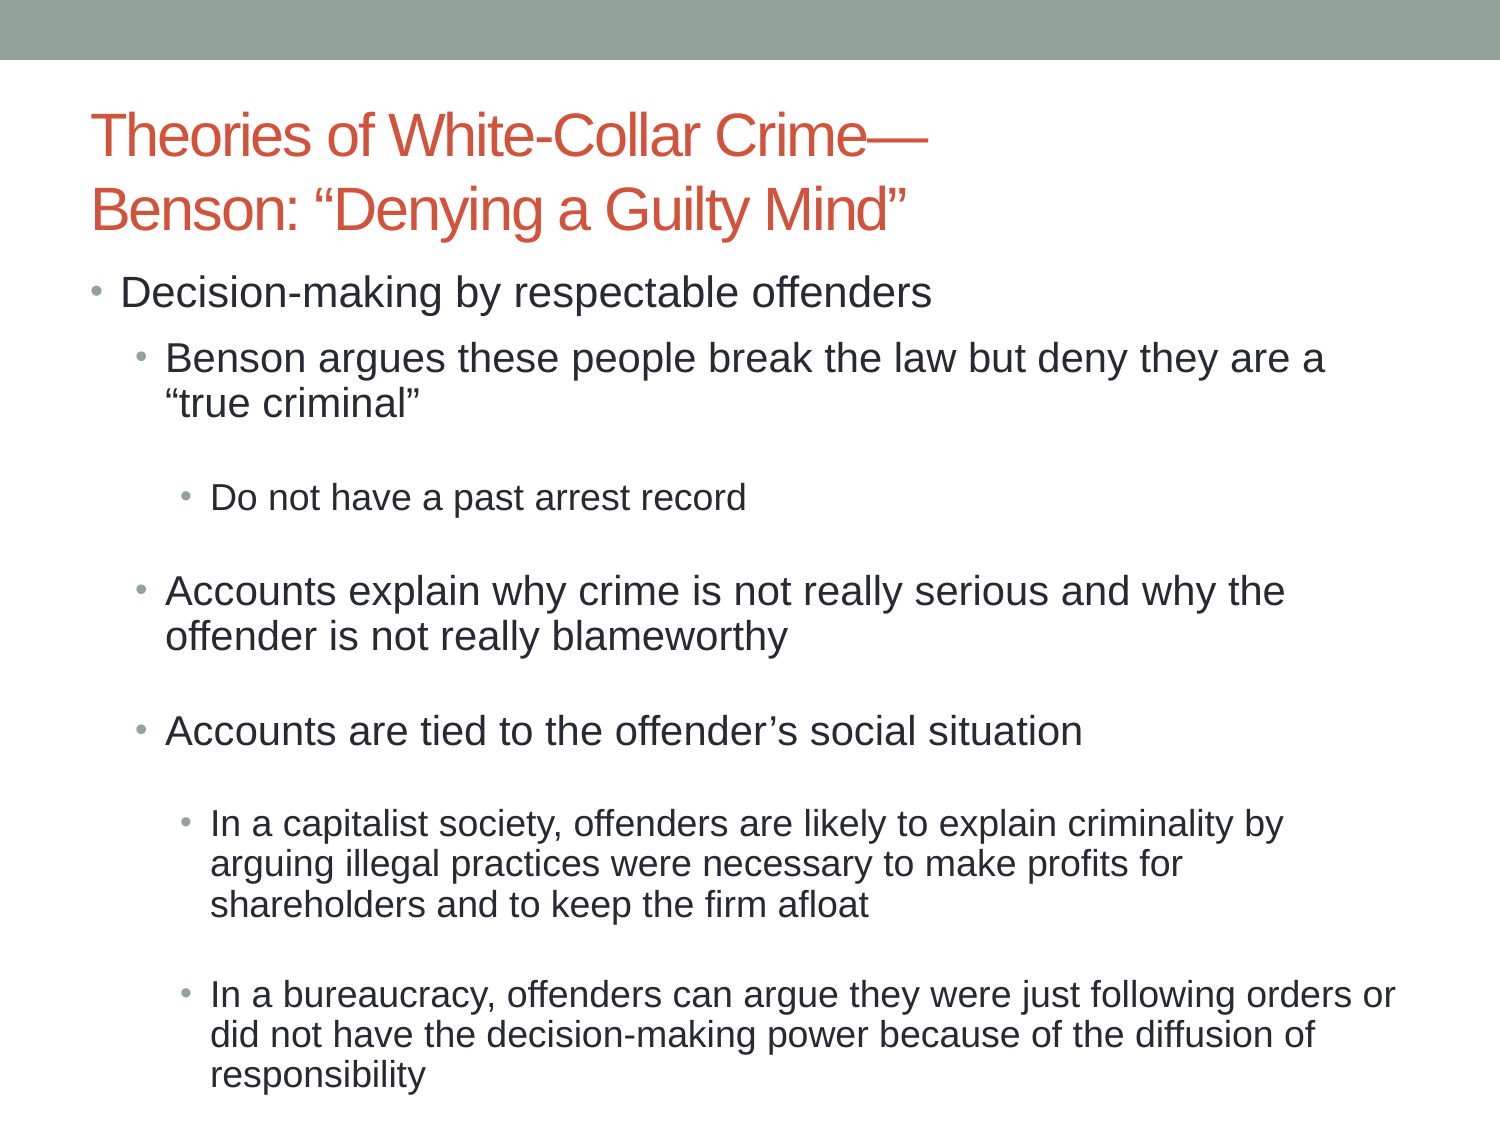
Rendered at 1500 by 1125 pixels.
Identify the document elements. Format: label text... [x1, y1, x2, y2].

list Decision-making by respectable offenders Benson argues these people break the law but deny they are a “true criminal” Do not have a past arrest record Accounts explain why crime is not really serious and why the offender is not really blameworthy Accounts are tied to the offender’s social situation In a capitalist society, offenders are likely to explain criminality by arguing illegal practices were necessary to make profits for shareholders and to keep the firm afloat In a bureaucracy, offenders can argue they were just following orders or did not have the decision-making power because of the diffusion of responsibility [75, 262, 1425, 1063]
title Theories of White-Collar Crime— Benson: “Denying a Guilty Mind” [75, 87, 1425, 250]
